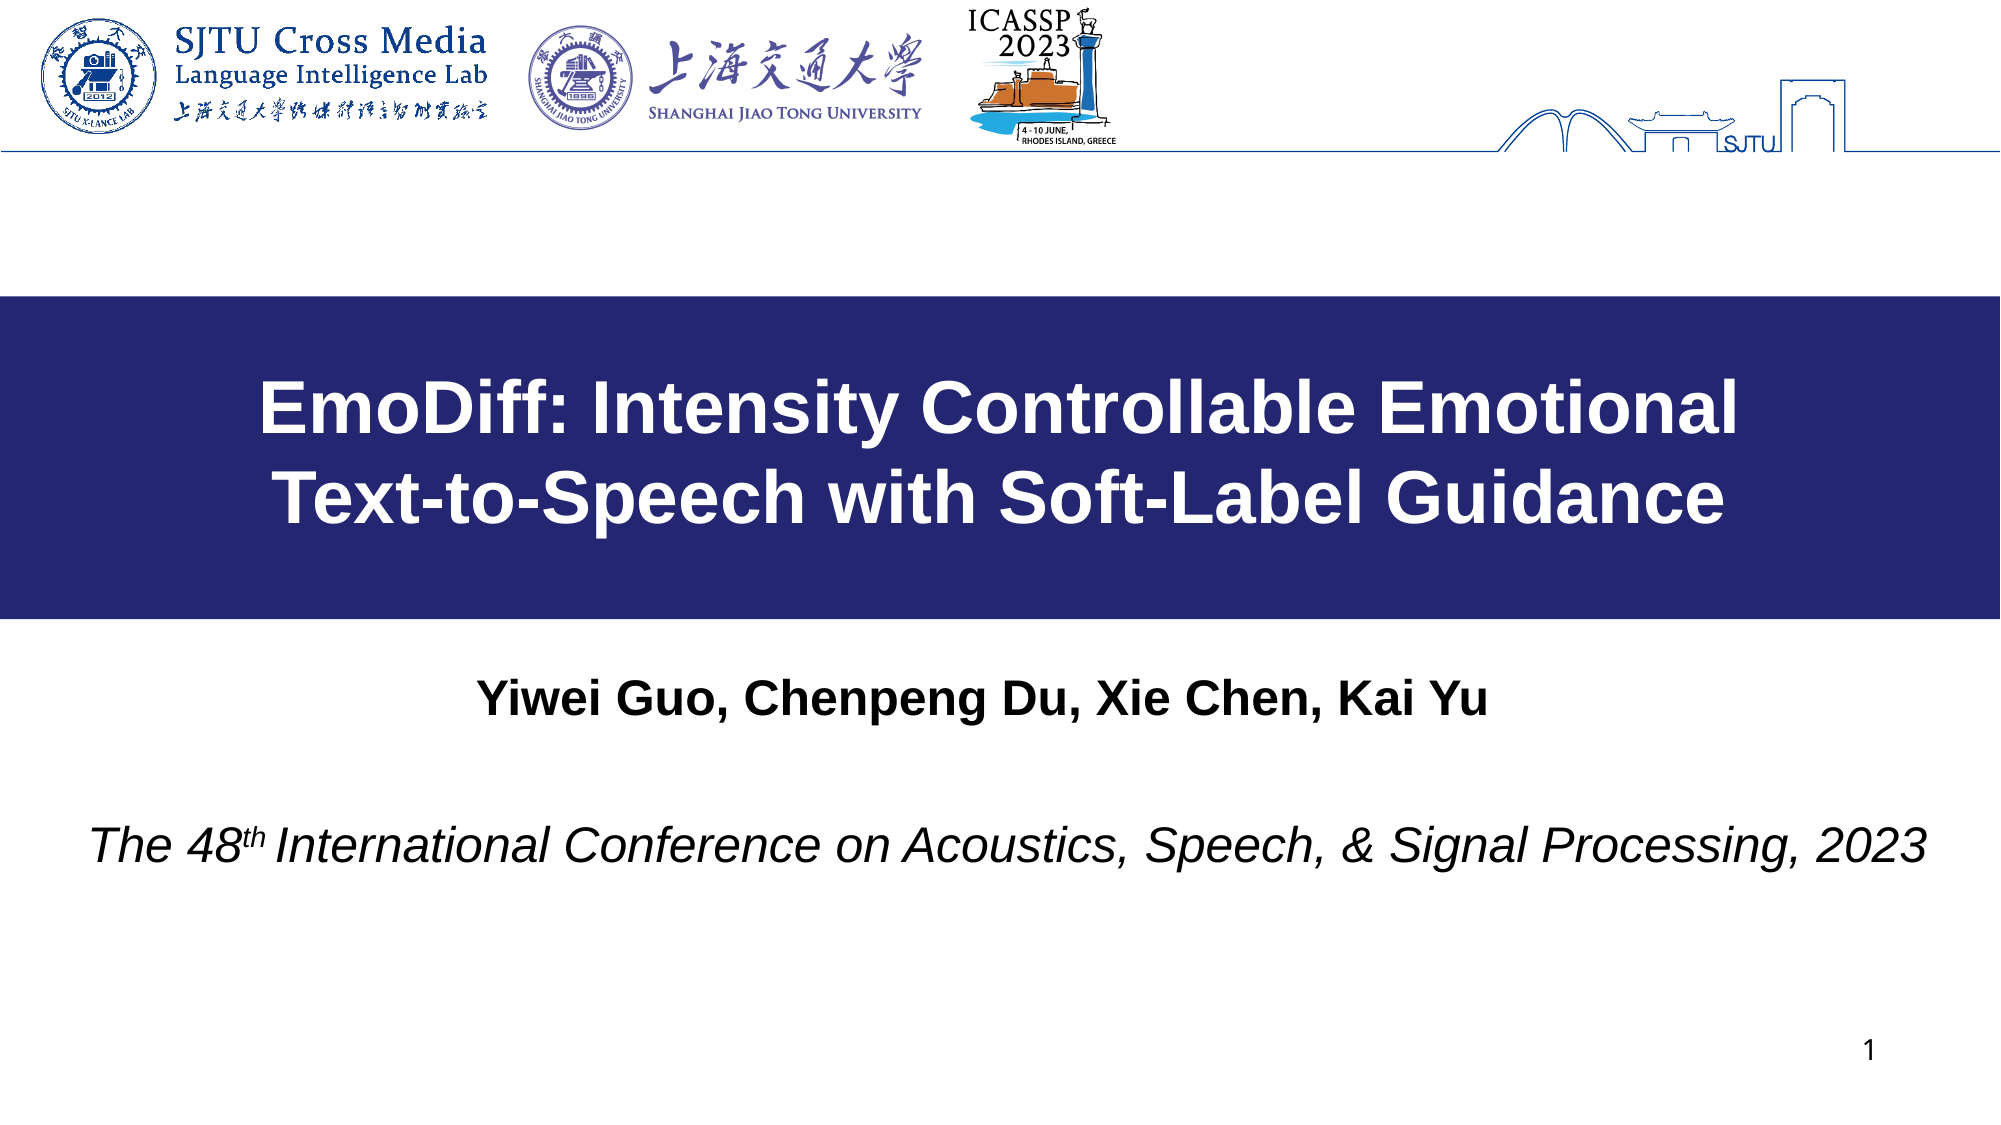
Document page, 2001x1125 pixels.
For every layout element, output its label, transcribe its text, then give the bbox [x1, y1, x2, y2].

slide_number 1 [1543, 1023, 1894, 1103]
picture [3, 0, 942, 155]
picture [964, 0, 1119, 154]
text_box The 48th International Conference on Acoustics, Speech, & Signal Processing, 2023 [72, 805, 1970, 881]
text_box Yiwei Guo, Chenpeng Du, Xie Chen, Kai Yu [460, 657, 1539, 733]
text_box EmoDiff: Intensity Controllable Emotional Text-to-Speech with Soft-Label Guidance [196, 351, 1804, 547]
